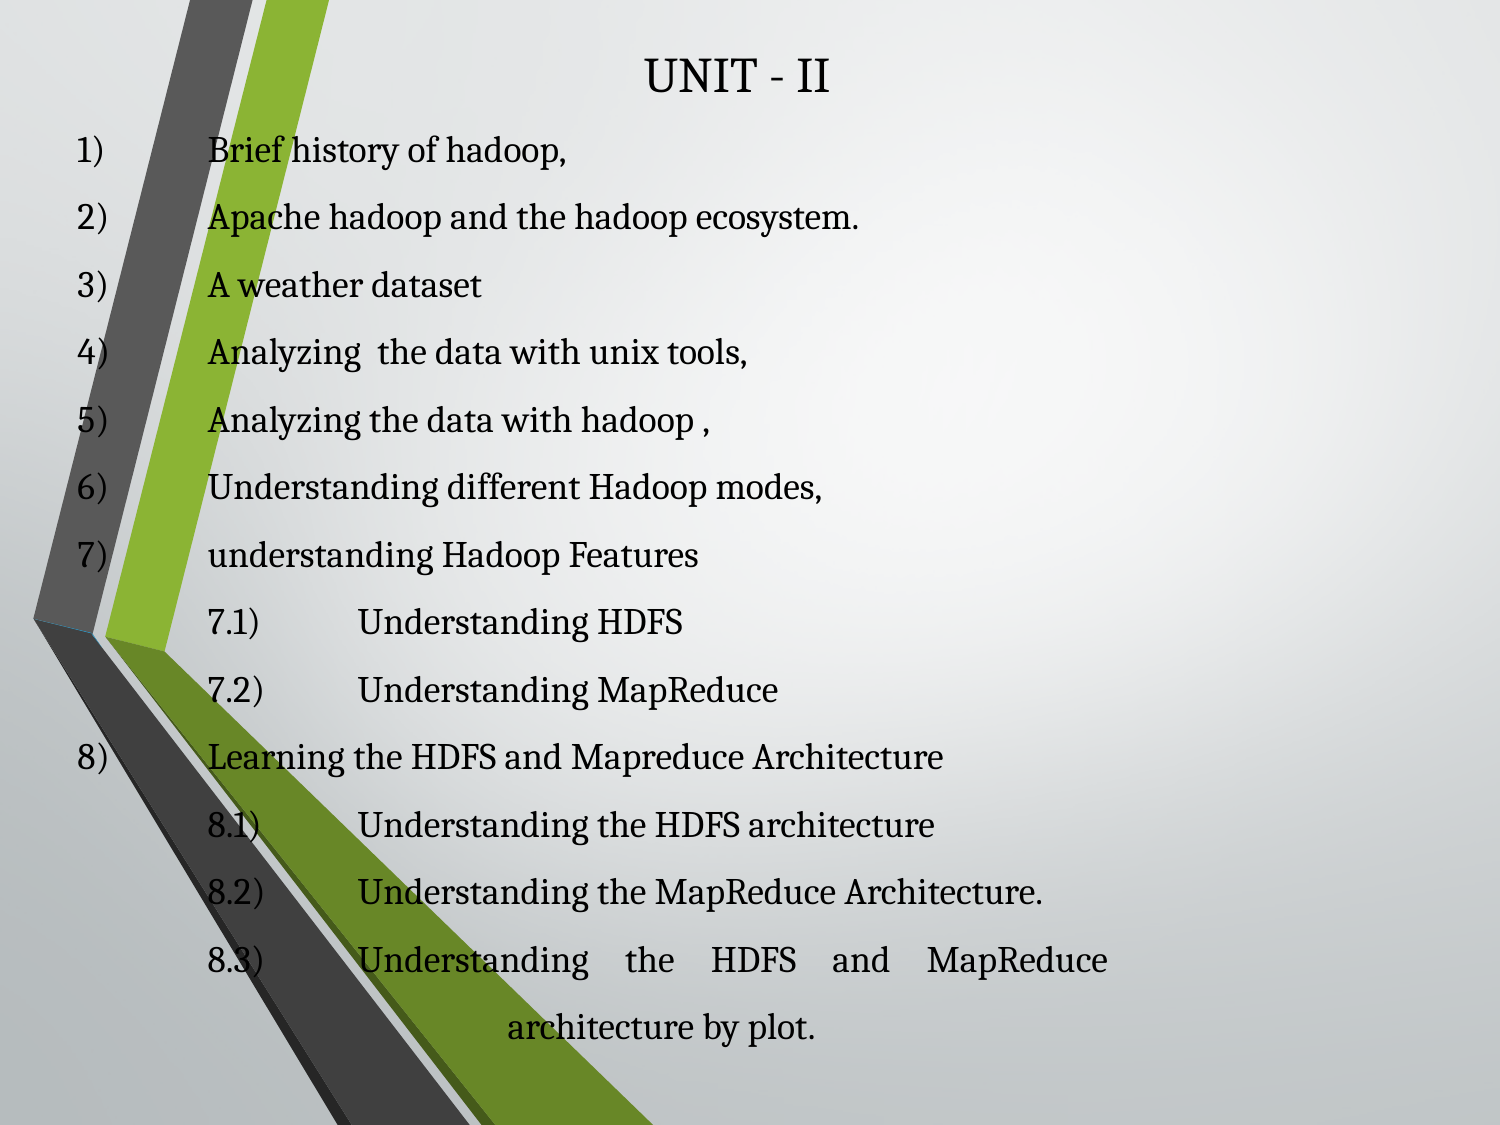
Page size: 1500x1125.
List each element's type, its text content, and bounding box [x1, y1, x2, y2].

text_box UNIT - II Brief history of hadoop, Apache hadoop and the hadoop ecosystem. A weather dataset Analyzing the data with unix tools, Analyzing the data with hadoop , Understanding different Hadoop modes, understanding Hadoop Features 7.1) Understanding HDFS 7.2) Understanding MapReduce Learning the HDFS and Mapreduce Architecture 8.1) Understanding the HDFS architecture 8.2) Understanding the MapReduce Architecture. 8.3) Understanding the HDFS and MapReduce architecture by plot. [62, 34, 1413, 1055]
